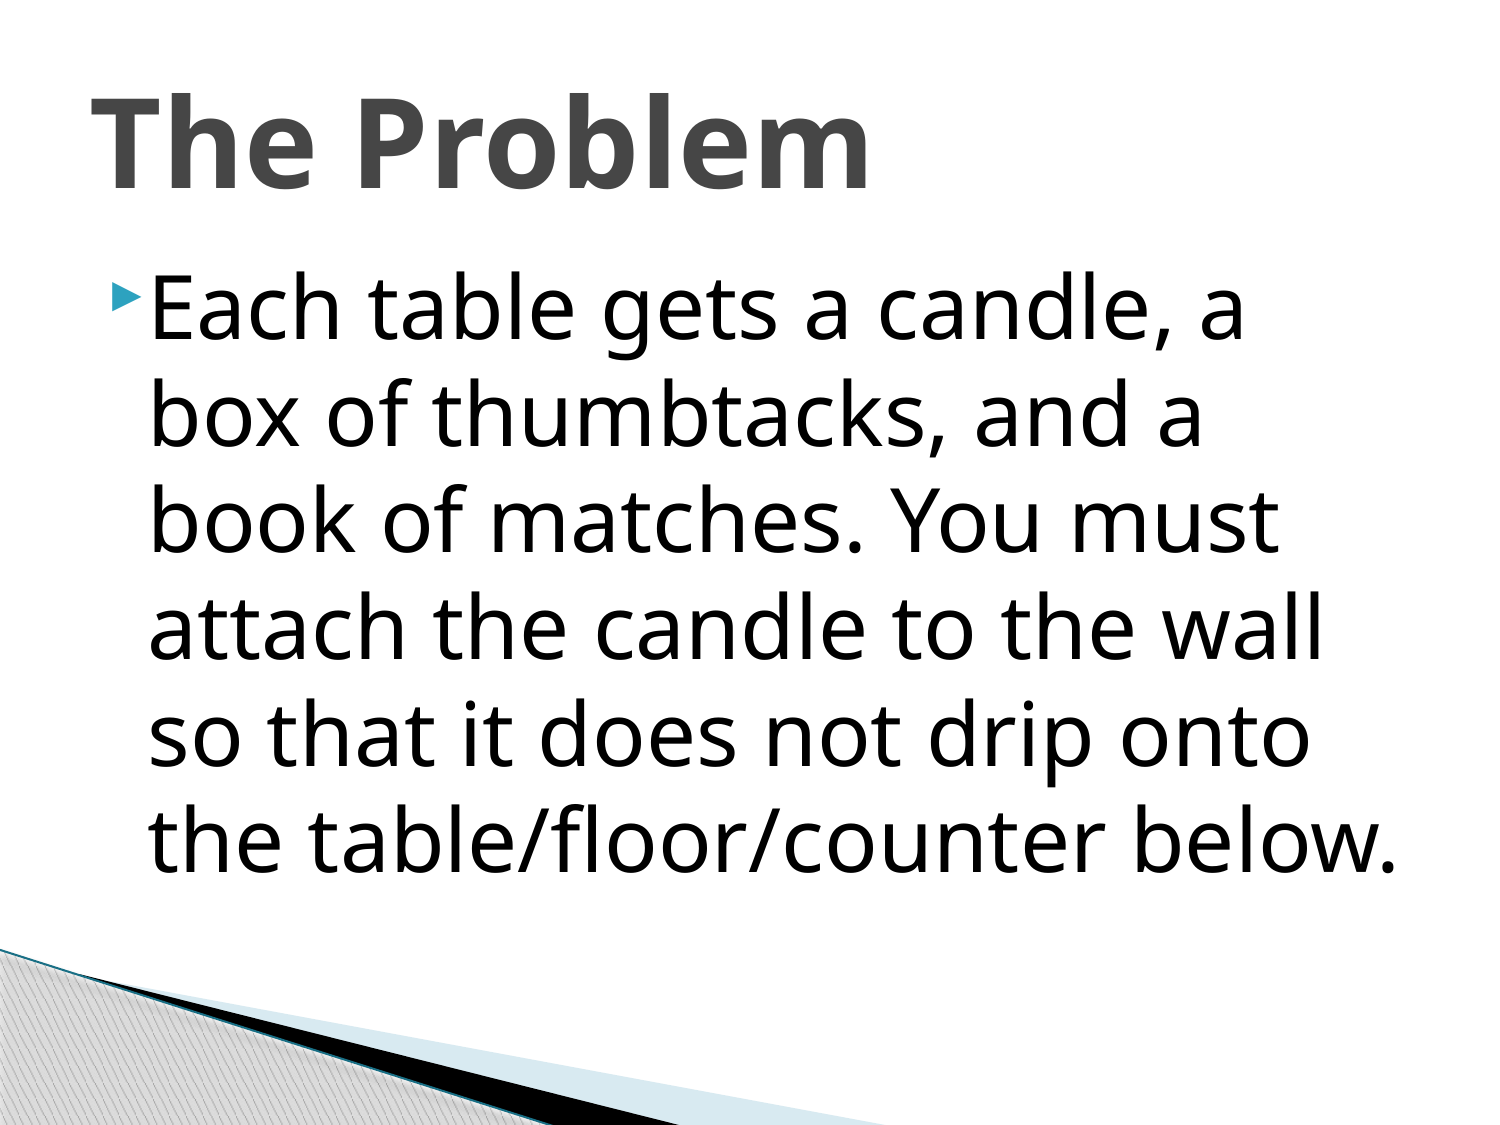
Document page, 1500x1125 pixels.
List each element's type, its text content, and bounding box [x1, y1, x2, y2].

list Each table gets a candle, a box of thumbtacks, and a book of matches. You must attach the candle to the wall so that it does not drip onto the table/floor/counter below. [75, 243, 1425, 986]
title The Problem [75, 45, 1425, 233]
